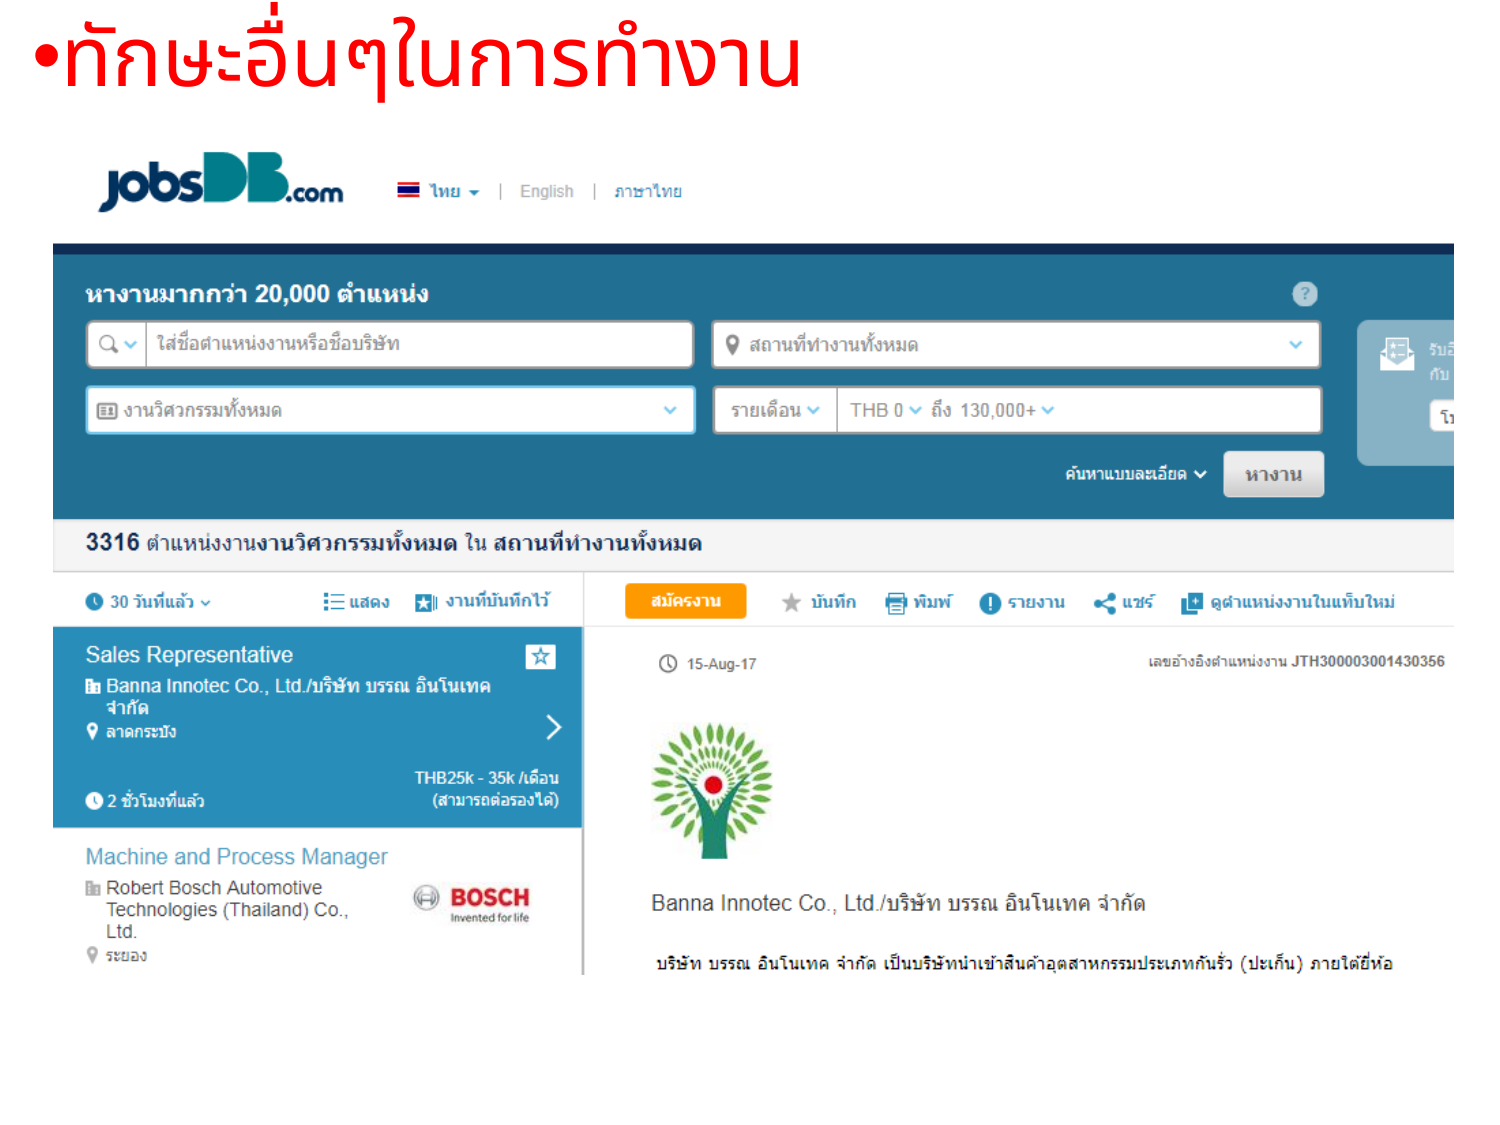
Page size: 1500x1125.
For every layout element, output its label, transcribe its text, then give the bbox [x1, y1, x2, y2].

picture [53, 125, 1454, 975]
list ทักษะอื่นๆในการทำงาน [17, 7, 1312, 79]
